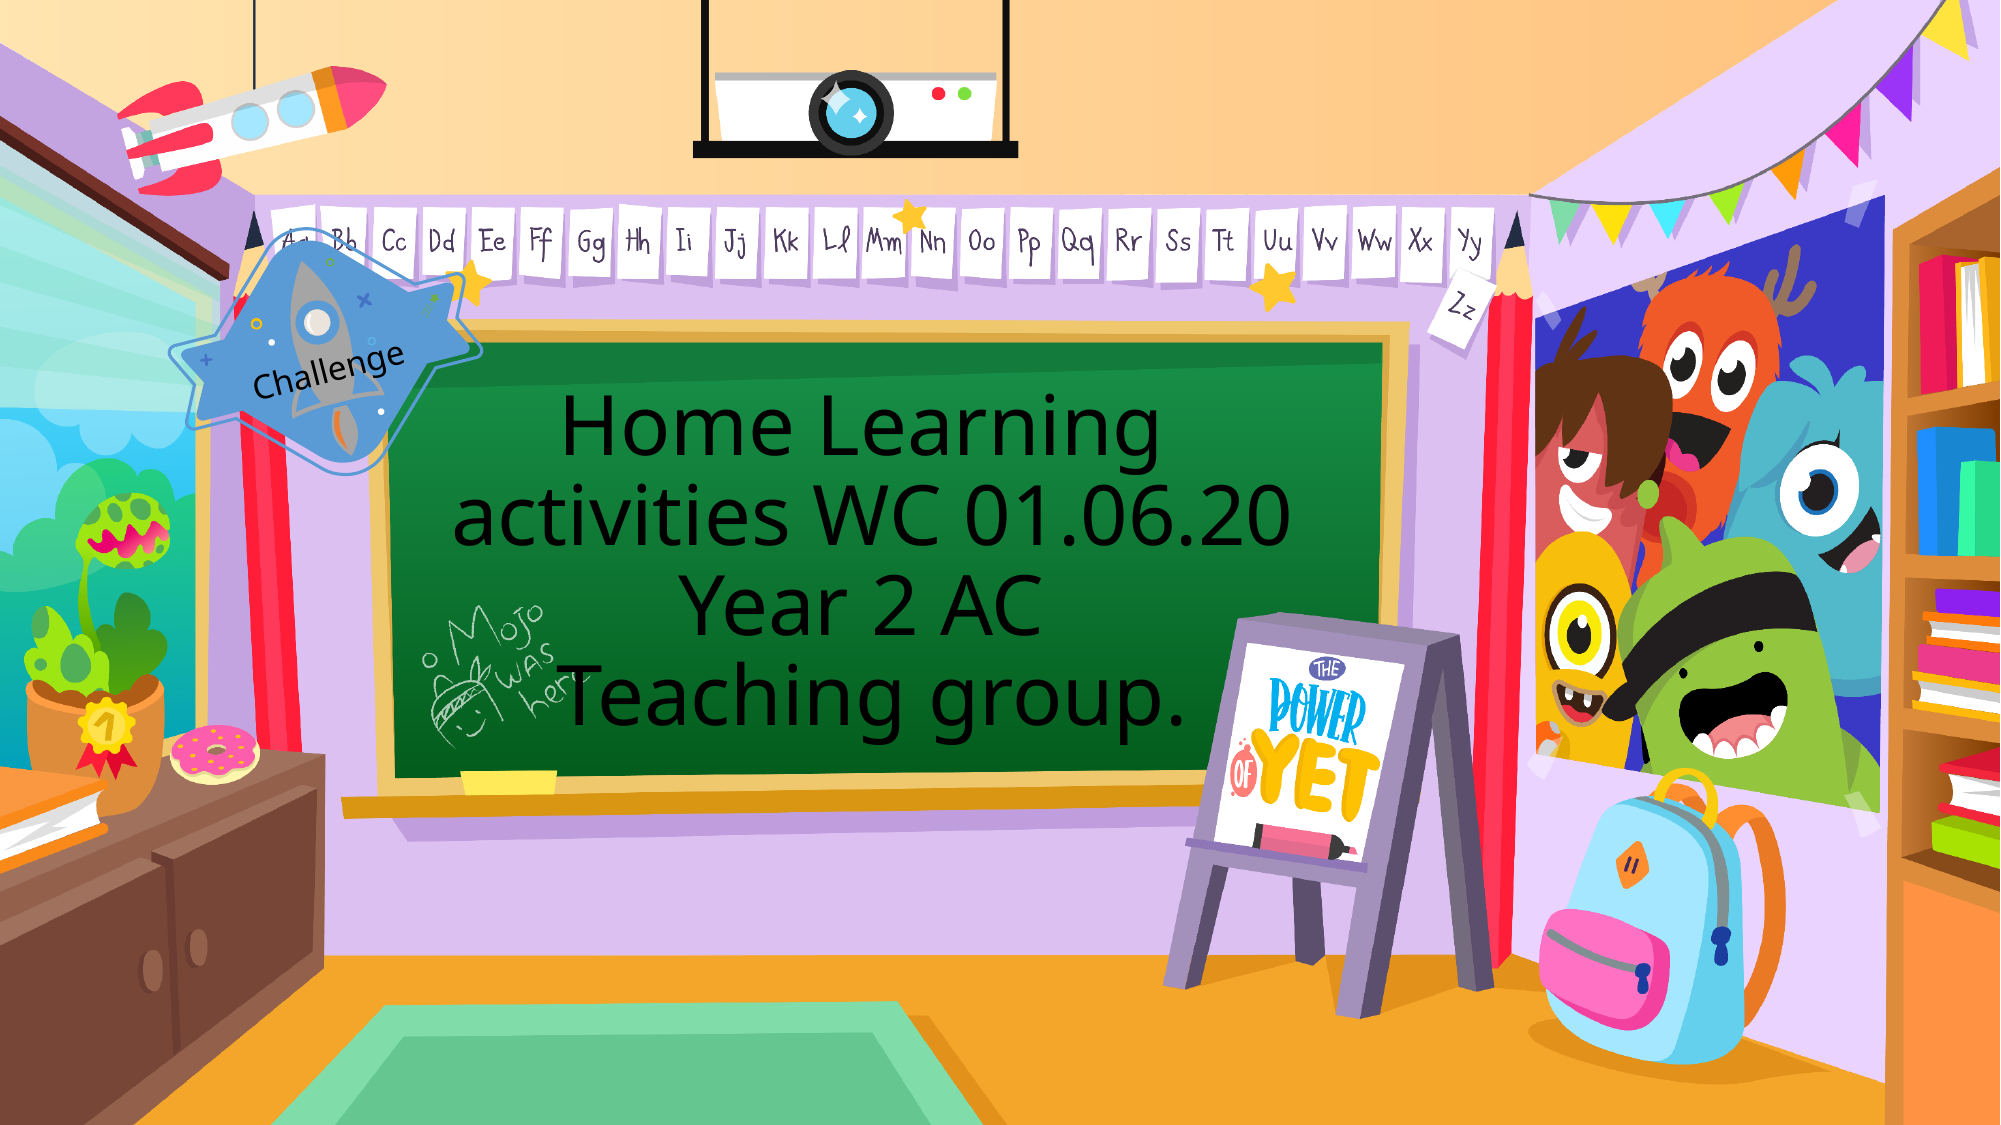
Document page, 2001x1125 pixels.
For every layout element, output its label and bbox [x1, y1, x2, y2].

picture [0, 0, 2000, 1125]
text_box [171, 224, 478, 477]
